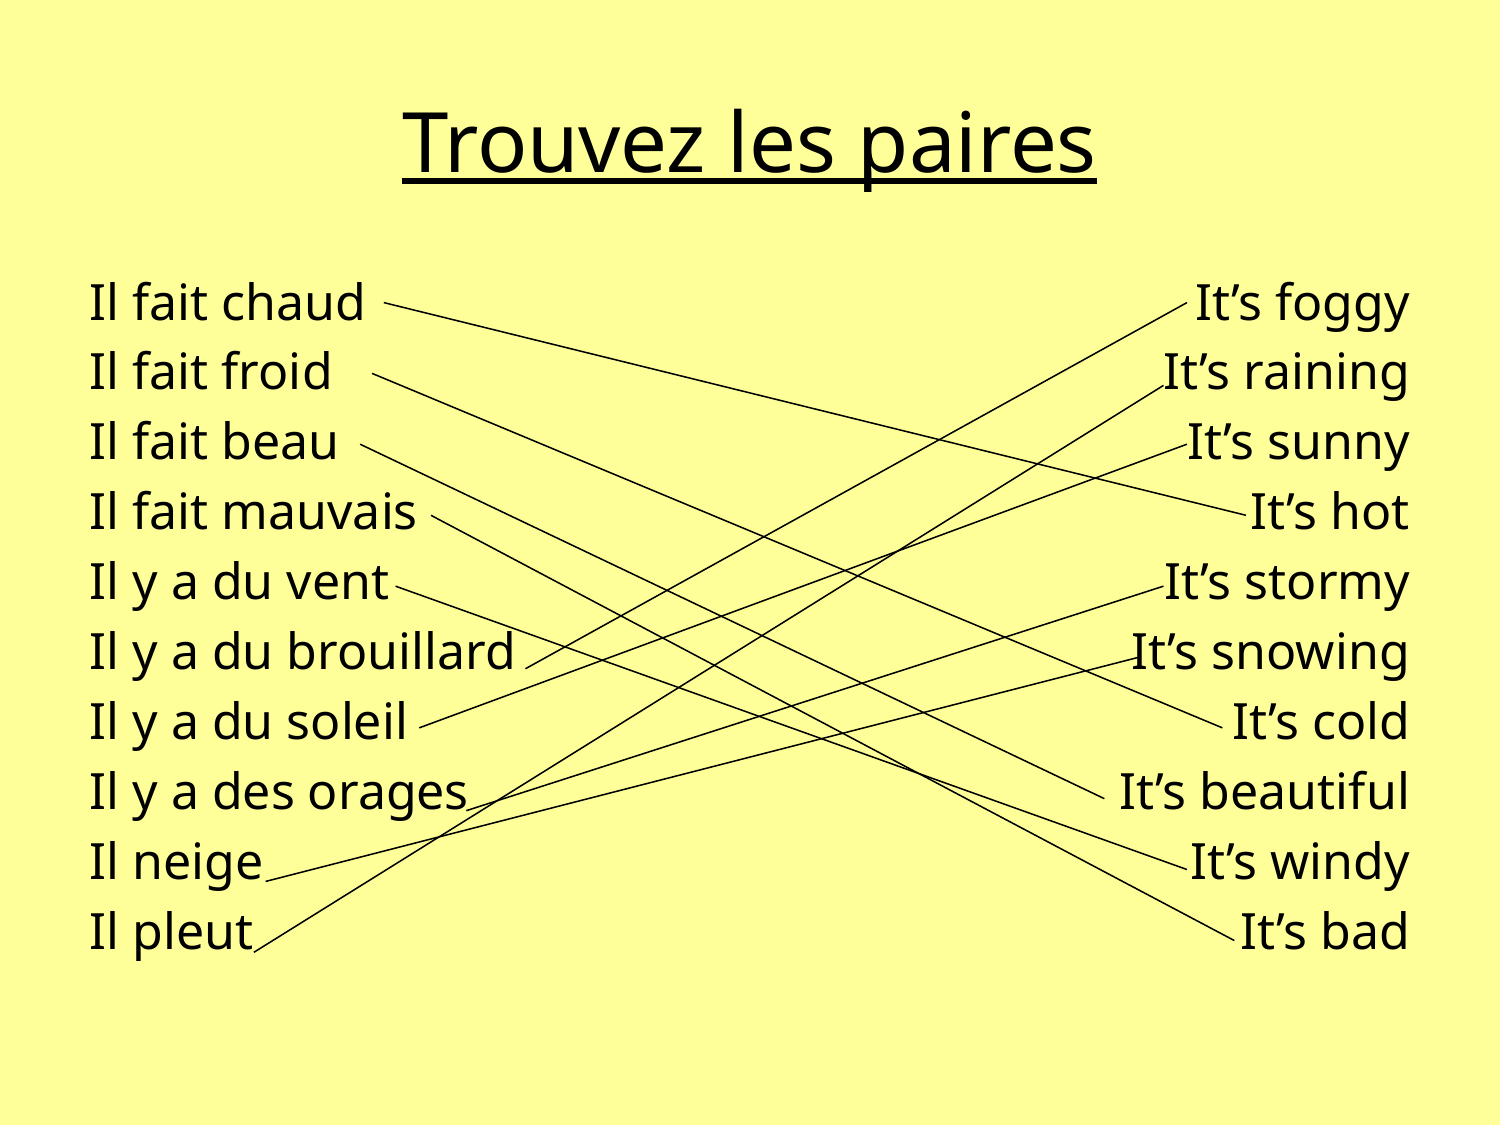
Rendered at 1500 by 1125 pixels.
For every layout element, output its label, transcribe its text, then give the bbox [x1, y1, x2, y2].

list It’s foggy It’s raining It’s sunny It’s hot It’s stormy It’s snowing It’s cold It’s beautiful It’s windy It’s bad [762, 262, 1426, 1006]
list Il fait chaud Il fait froid Il fait beau Il fait mauvais Il y a du vent Il y a du brouillard Il y a du soleil Il y a des orages Il neige Il pleut [74, 262, 738, 1006]
title Trouvez les paires [74, 44, 1426, 233]
